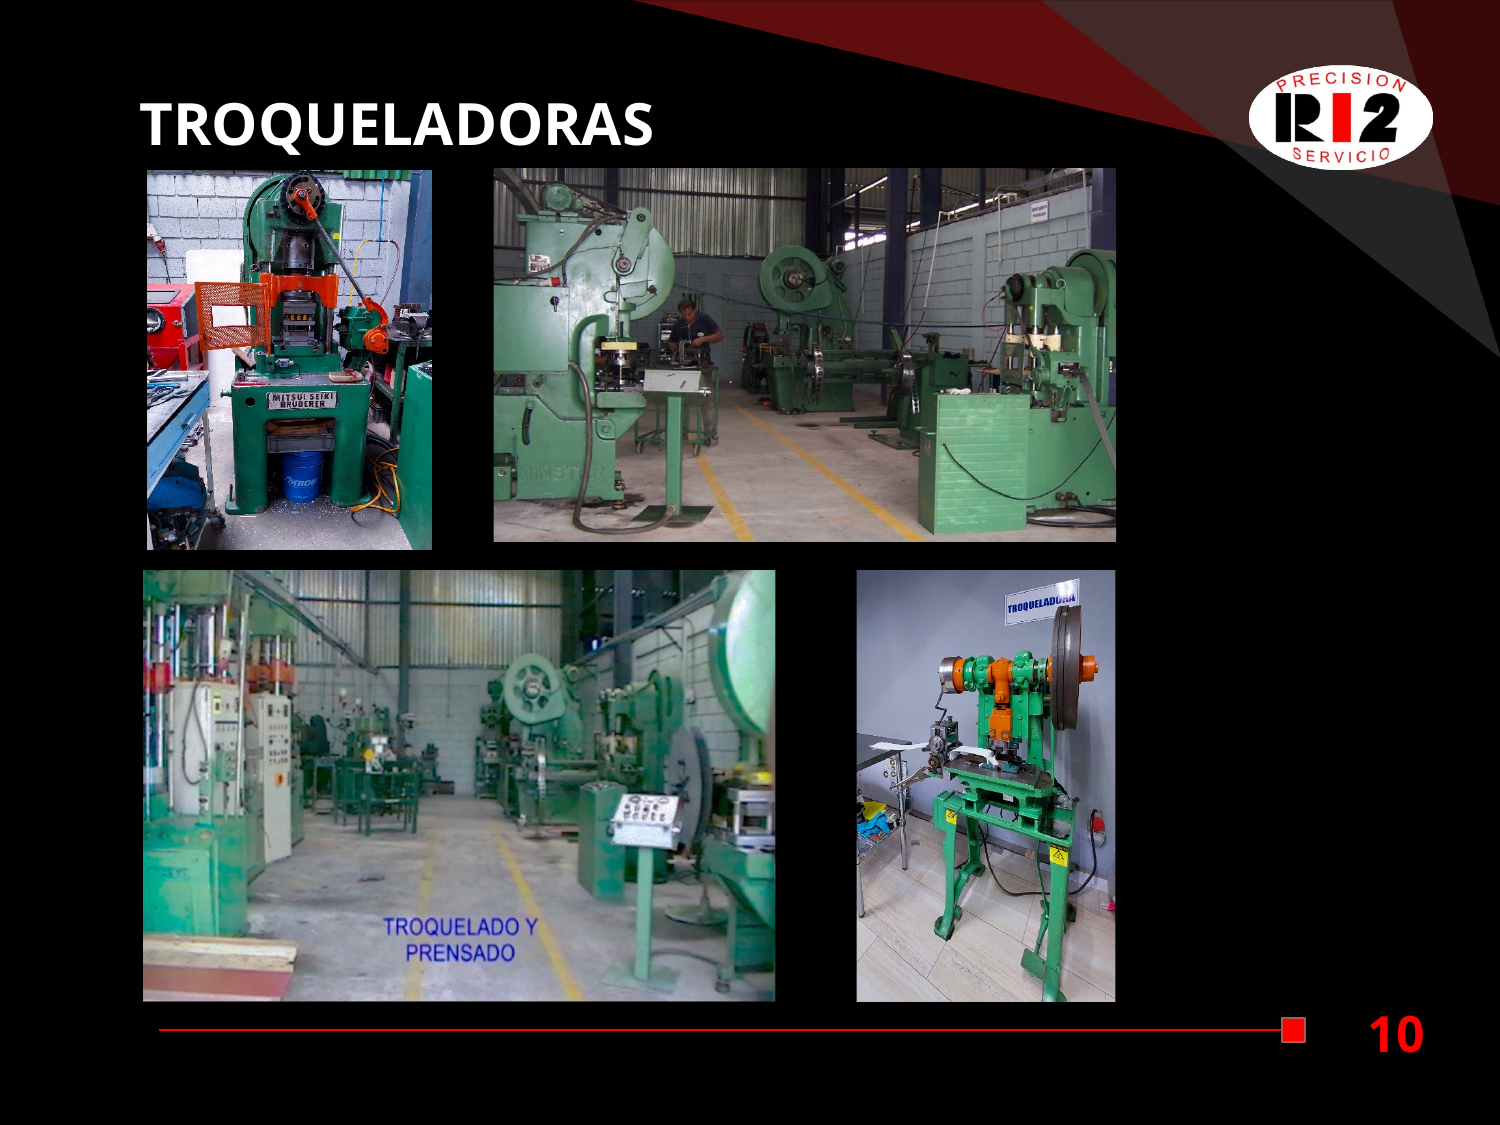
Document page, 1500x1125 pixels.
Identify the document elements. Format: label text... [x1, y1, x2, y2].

picture [856, 569, 1116, 1003]
text_box TROQUELADORAS [124, 79, 631, 165]
picture [493, 0, 1500, 543]
picture [147, 170, 433, 551]
text_box [1281, 1017, 1306, 1043]
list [137, 569, 776, 1003]
text_box 10 [1115, 1006, 1440, 1067]
